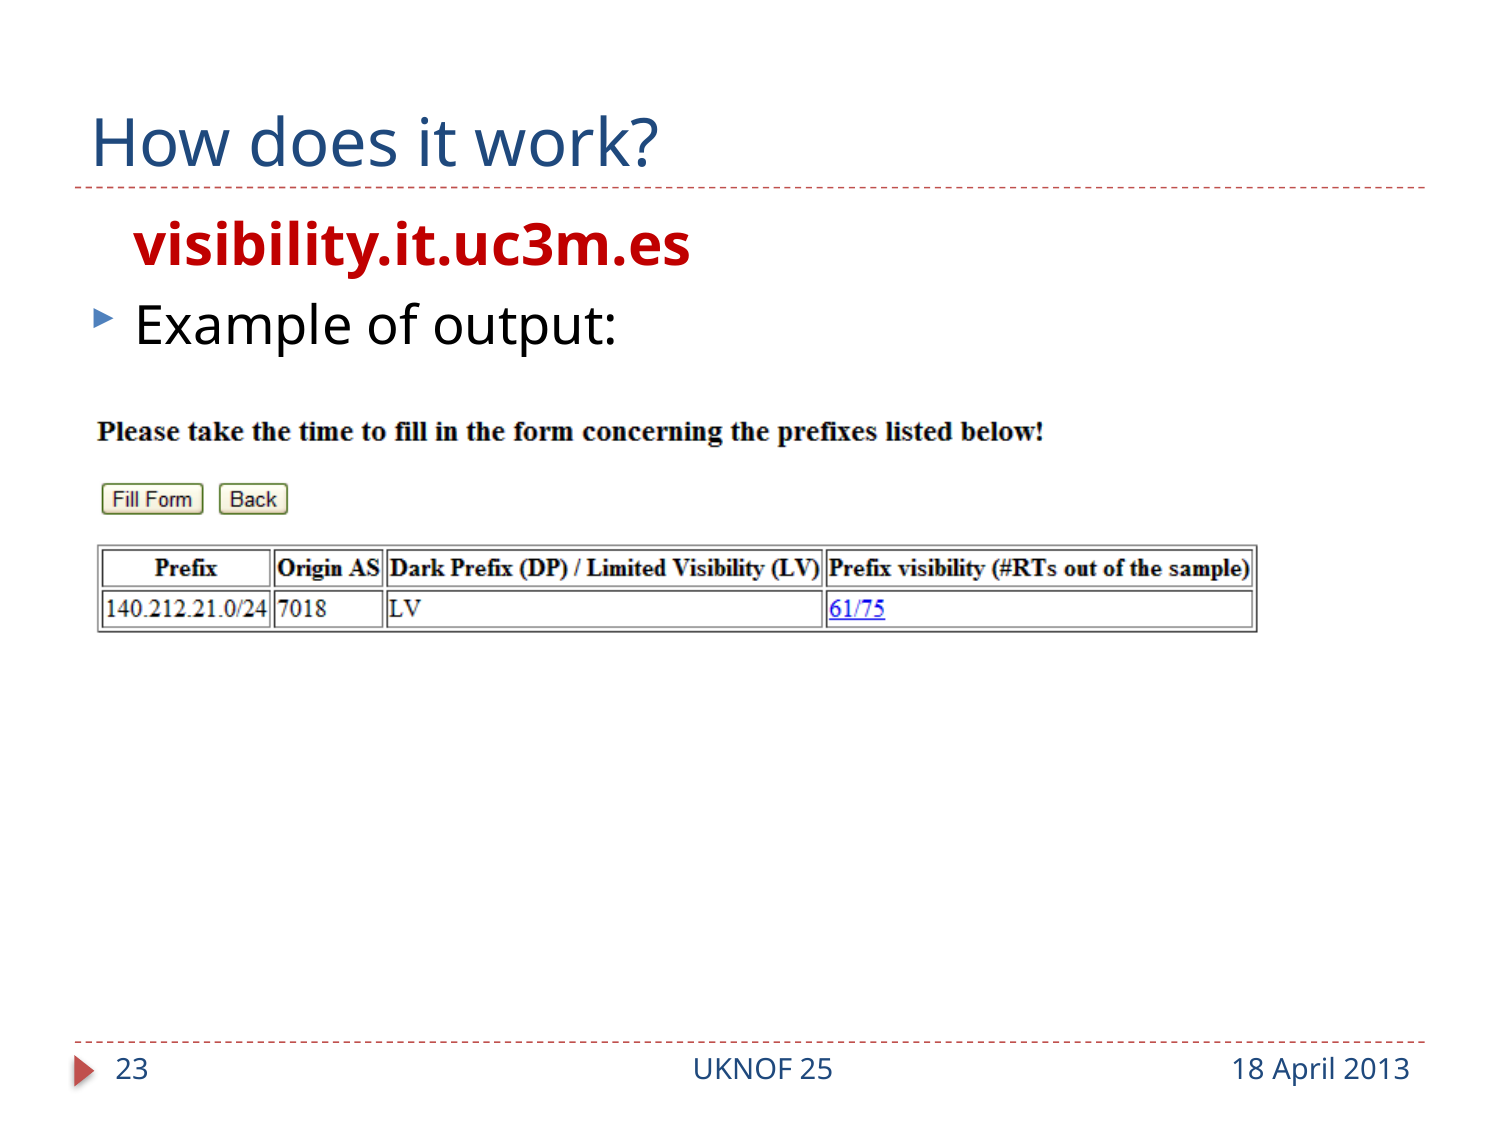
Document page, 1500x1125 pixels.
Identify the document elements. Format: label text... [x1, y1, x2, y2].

list visibility.it.uc3m.es Example of output: [74, 199, 1426, 1011]
picture [88, 408, 1286, 647]
footer UKNOF 25 [475, 1042, 1050, 1103]
slide_number 23 [100, 1042, 426, 1103]
title How does it work? [74, 24, 1426, 188]
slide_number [1050, 1042, 1426, 1103]
